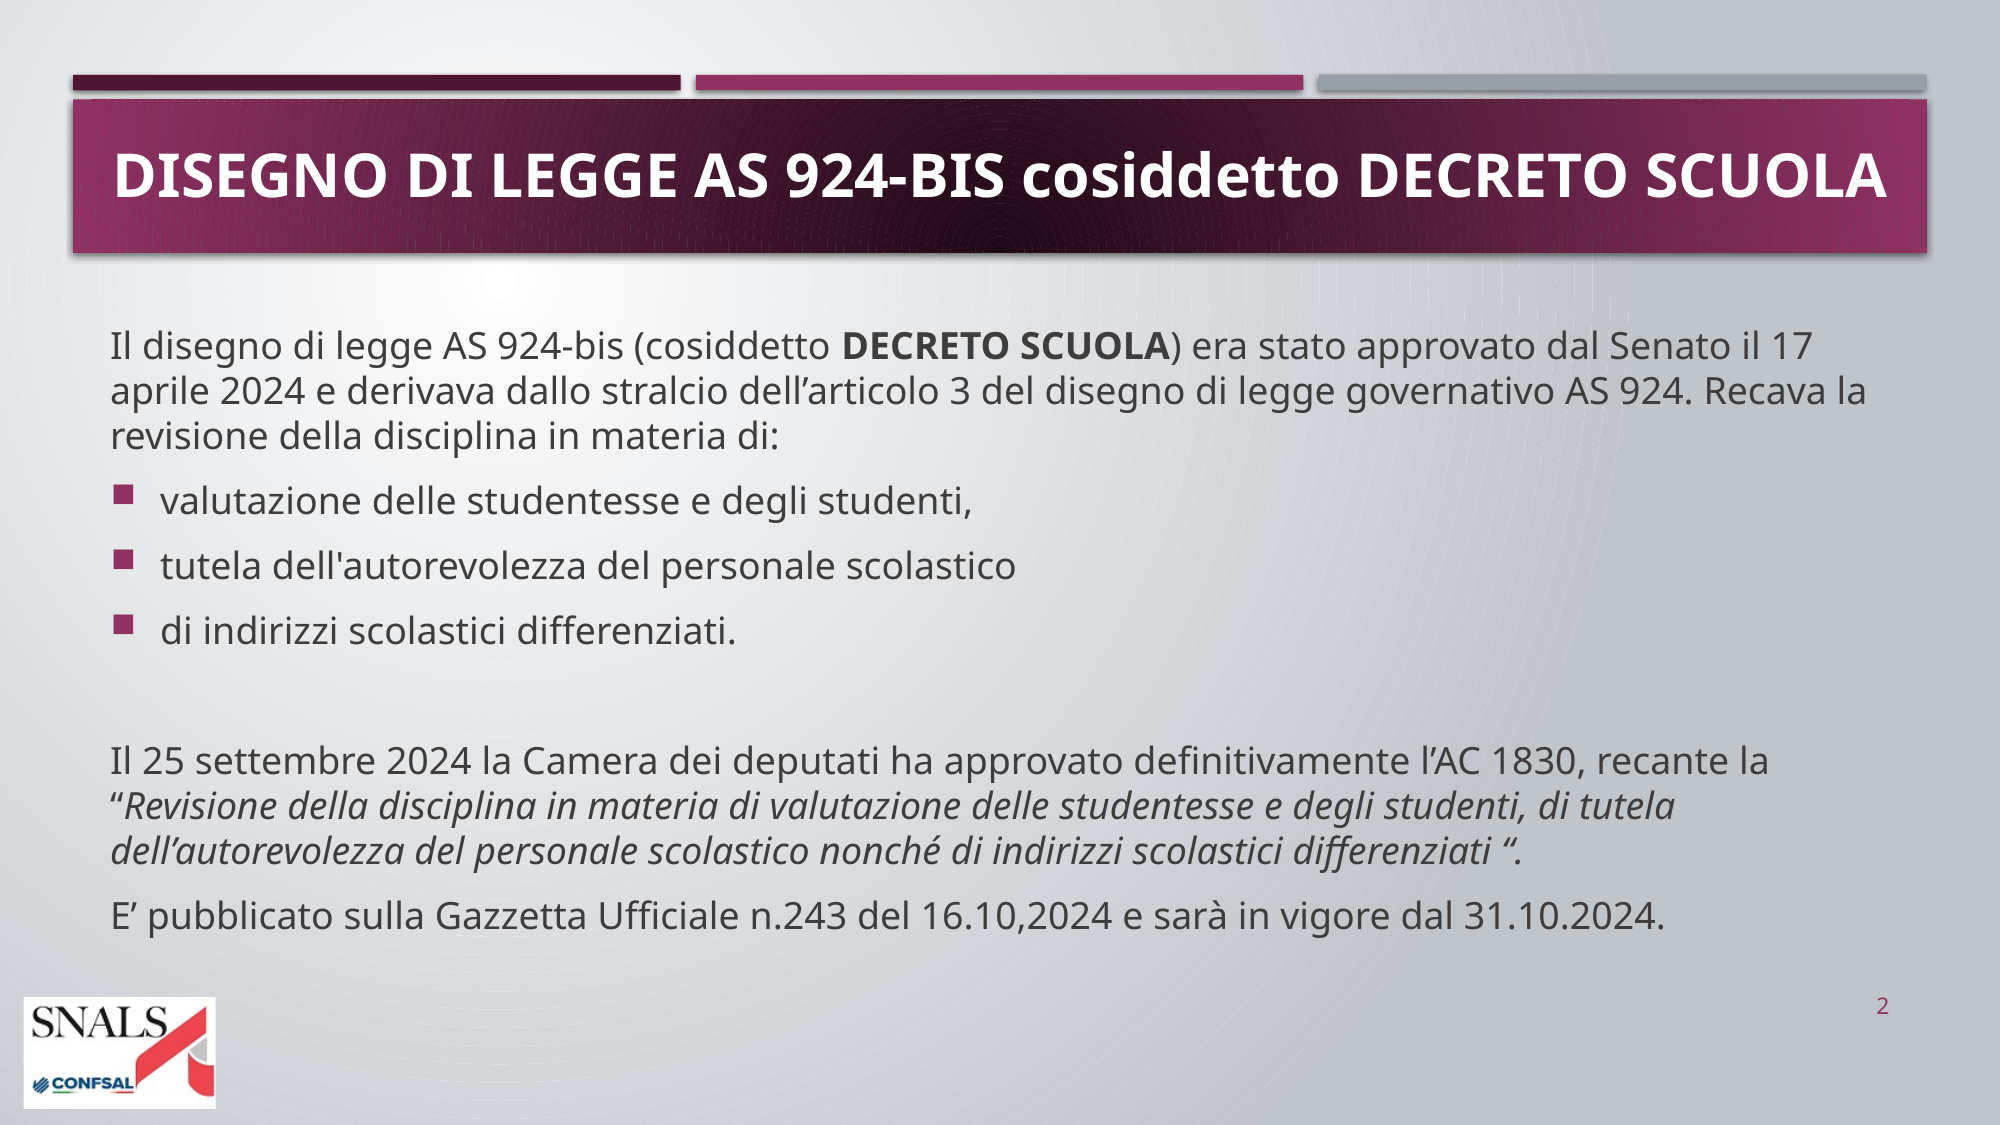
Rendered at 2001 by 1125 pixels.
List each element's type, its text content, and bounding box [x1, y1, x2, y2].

slide_number 2 [1732, 977, 1905, 1037]
text_box [72, 98, 1928, 254]
title disegno di legge AS 924-bis cosiddetto DECRETO SCUOLA [95, 119, 1905, 227]
picture [23, 997, 216, 1109]
list Il disegno di legge AS 924-bis (cosiddetto DECRETO SCUOLA) era stato approvato dal Senato il 17 aprile 2024 e derivava dallo stralcio dell’articolo 3 del disegno di legge governativo AS 924. Recava la revisione della disciplina in materia di: valutazione delle studentesse e degli studenti, tutela dell'autorevolezza del personale scolastico di indirizzi scolastici differenziati. Il 25 settembre 2024 la Camera dei deputati ha approvato definitivamente l’AC 1830, recante la “Revisione della disciplina in materia di valutazione delle studentesse e degli studenti, di tutela dell’autorevolezza del personale scolastico nonché di indirizzi scolastici differenziati “. E’ pubblicato sulla Gazzetta Ufficiale n.243 del 16.10,2024 e sarà in vigore dal 31.10.2024. [95, 314, 1905, 976]
